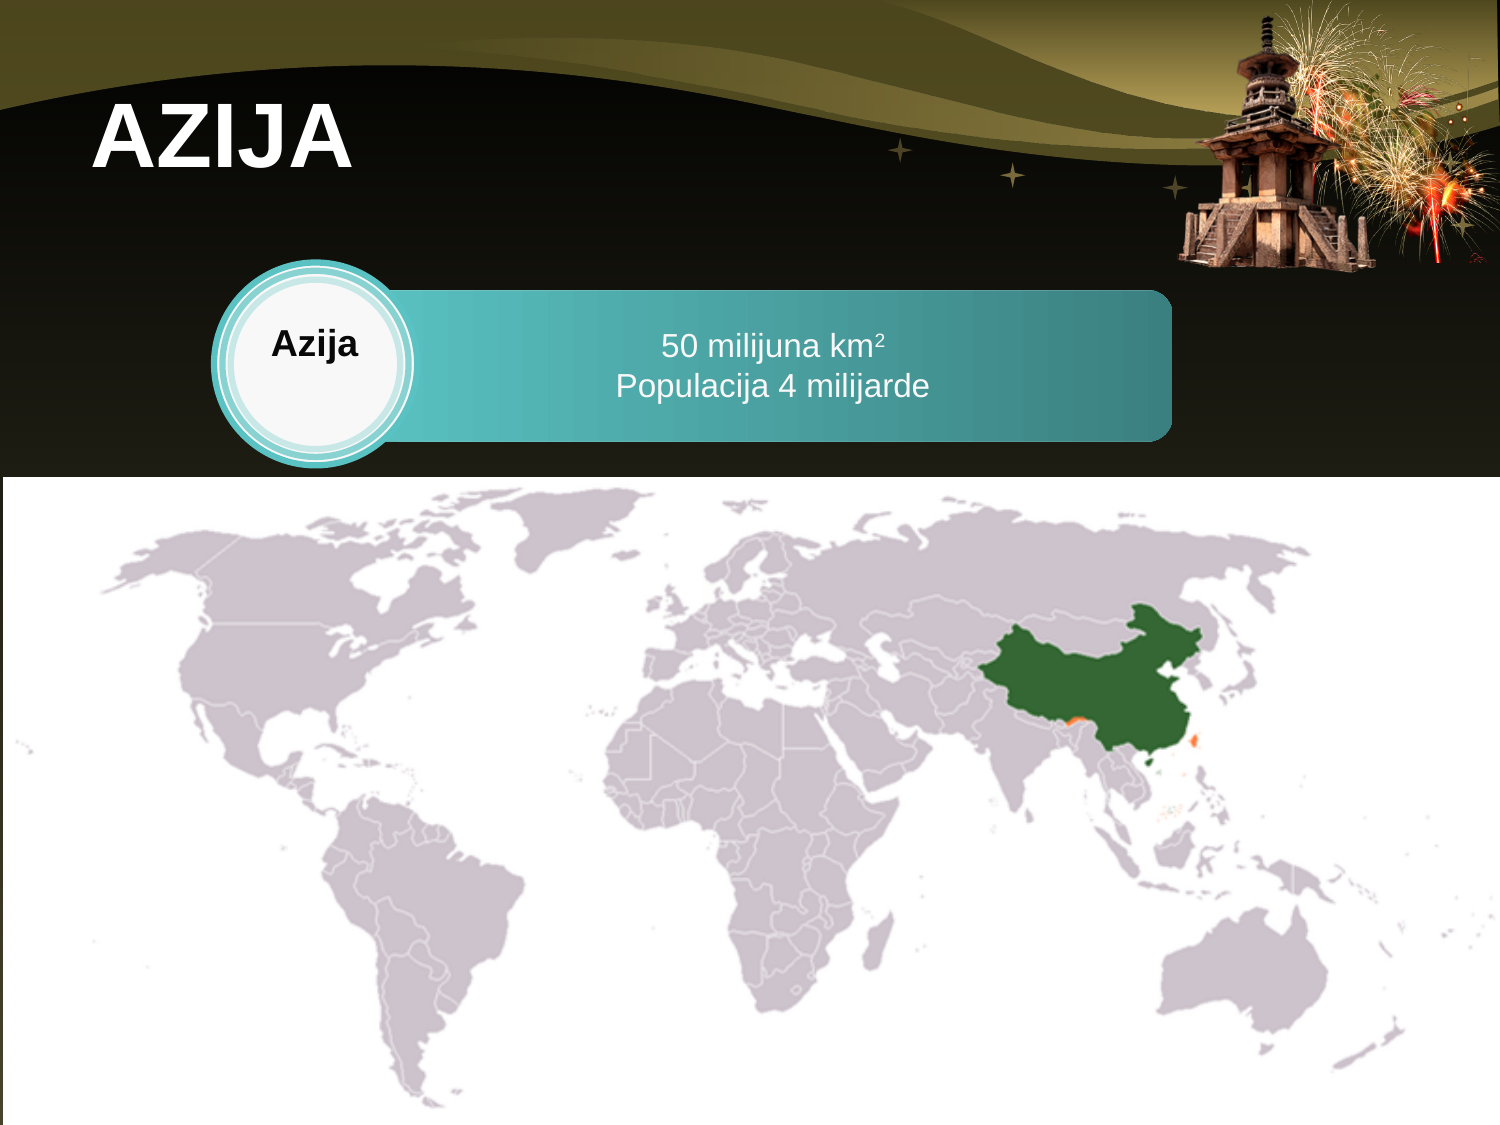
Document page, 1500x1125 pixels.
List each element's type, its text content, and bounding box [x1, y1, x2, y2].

picture [2, 477, 1500, 1125]
title AZIJA [74, 49, 1213, 213]
picture [1175, 0, 1500, 275]
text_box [213, 262, 418, 466]
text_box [421, 289, 1173, 442]
